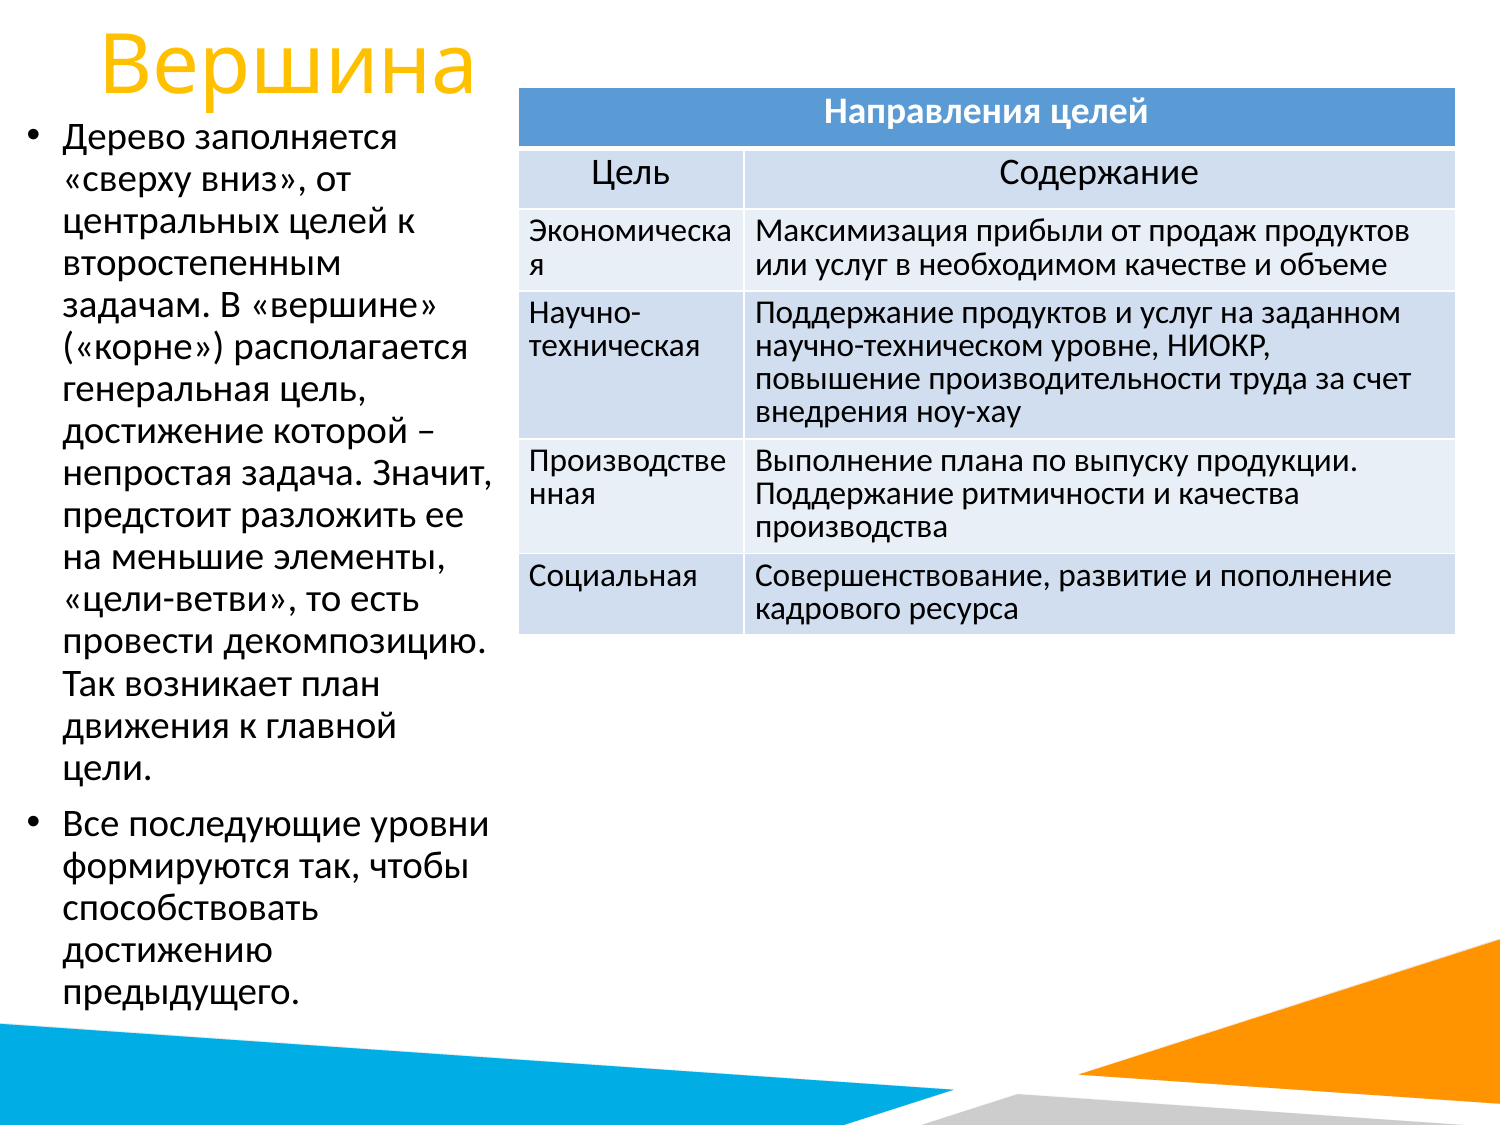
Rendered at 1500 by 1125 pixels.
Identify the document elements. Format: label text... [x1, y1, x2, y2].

picture [0, 0, 1500, 1125]
table_cell Социальная [519, 554, 743, 634]
table_cell Поддержание продуктов и услуг на заданном научно-техническом уровне, НИОКР, повышение производительности труда за счет внедрения ноу-хау [745, 292, 1455, 438]
table_cell Цель [519, 151, 743, 208]
table_cell Выполнение плана по выпуску продукции. Поддержание ритмичности и качества производства [745, 440, 1455, 553]
table_cell Совершенствование, развитие и пополнение кадрового ресурса [745, 554, 1455, 634]
table_cell Производственная [519, 440, 743, 553]
table_cell Экономическая [519, 210, 743, 290]
table_cell Научно-техническая [519, 292, 743, 438]
table_cell Содержание [745, 151, 1455, 208]
title Вершина [83, 0, 1142, 133]
table_header Направления целей [519, 88, 1455, 146]
table_cell Максимизация прибыли от продаж продуктов или услуг в необходимом качестве и объеме [745, 210, 1455, 290]
list Дерево заполняется «сверху вниз», от центральных целей к второстепенным задачам. В «вершине» («корне») располагается генеральная цель, достижение которой – непростая задача. Значит, предстоит разложить ее на меньшие элементы, «цели-ветви», то есть провести декомпозицию. Так возникает план движения к главной цели. Все последующие уровни формируются так, чтобы способствовать достижению предыдущего. [11, 108, 511, 1021]
